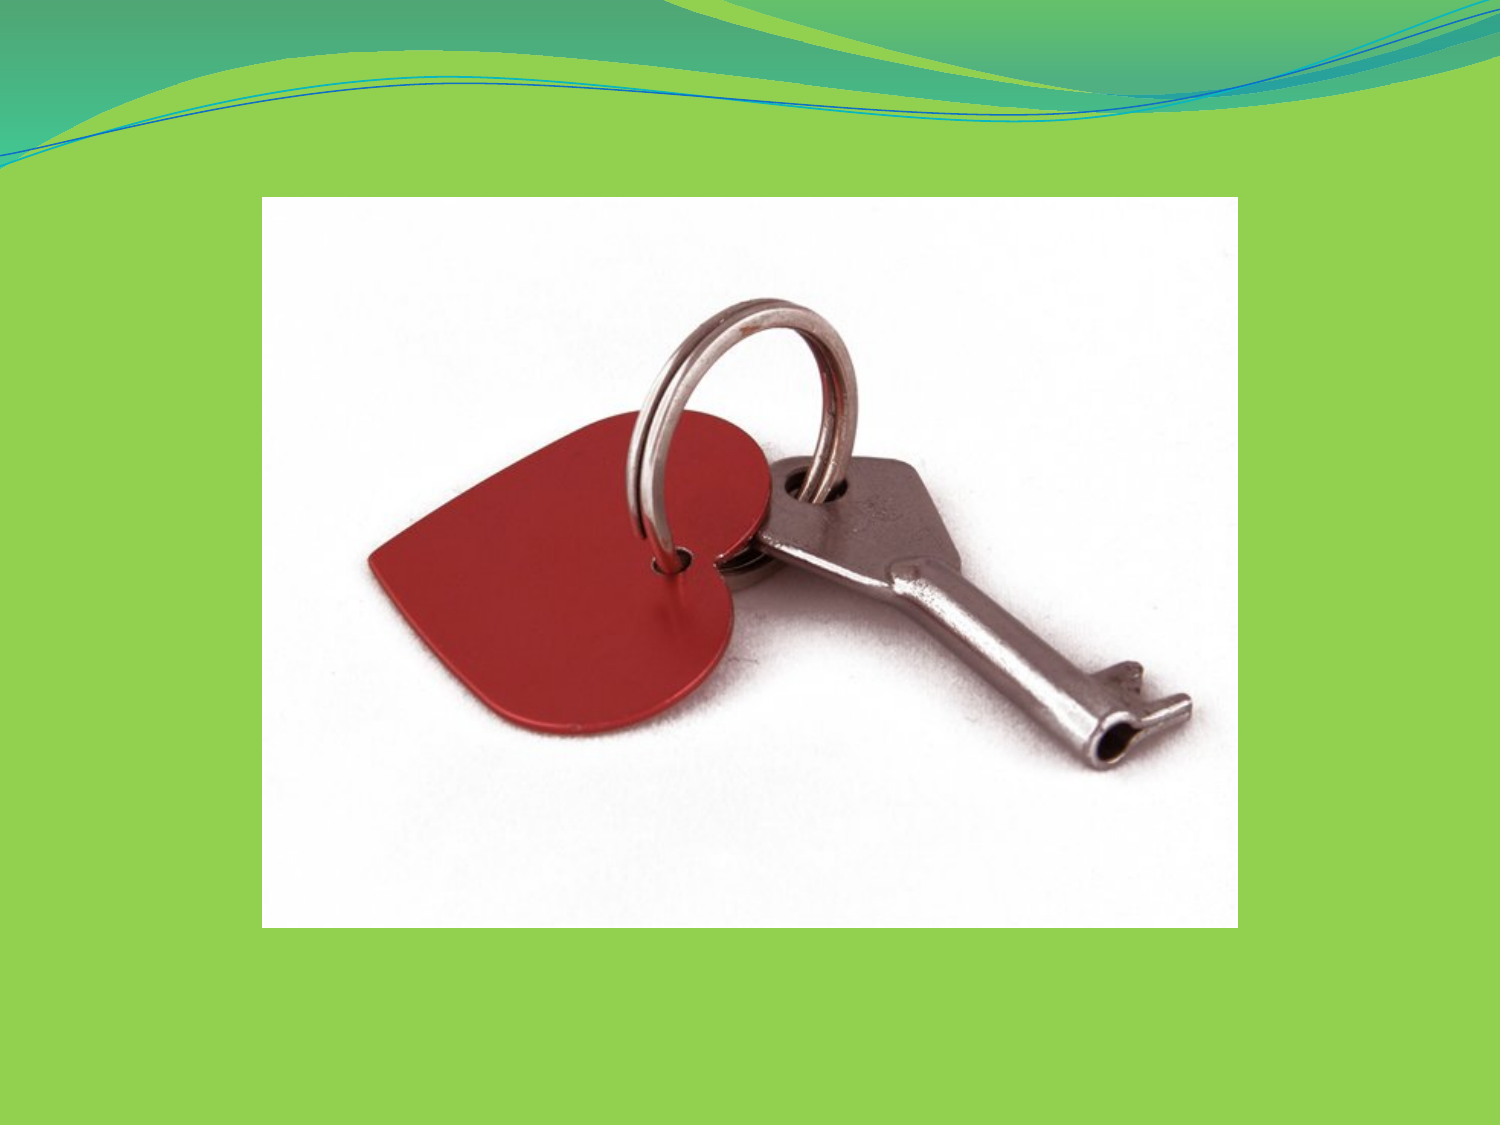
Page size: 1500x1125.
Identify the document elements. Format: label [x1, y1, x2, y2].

picture [262, 196, 1238, 929]
